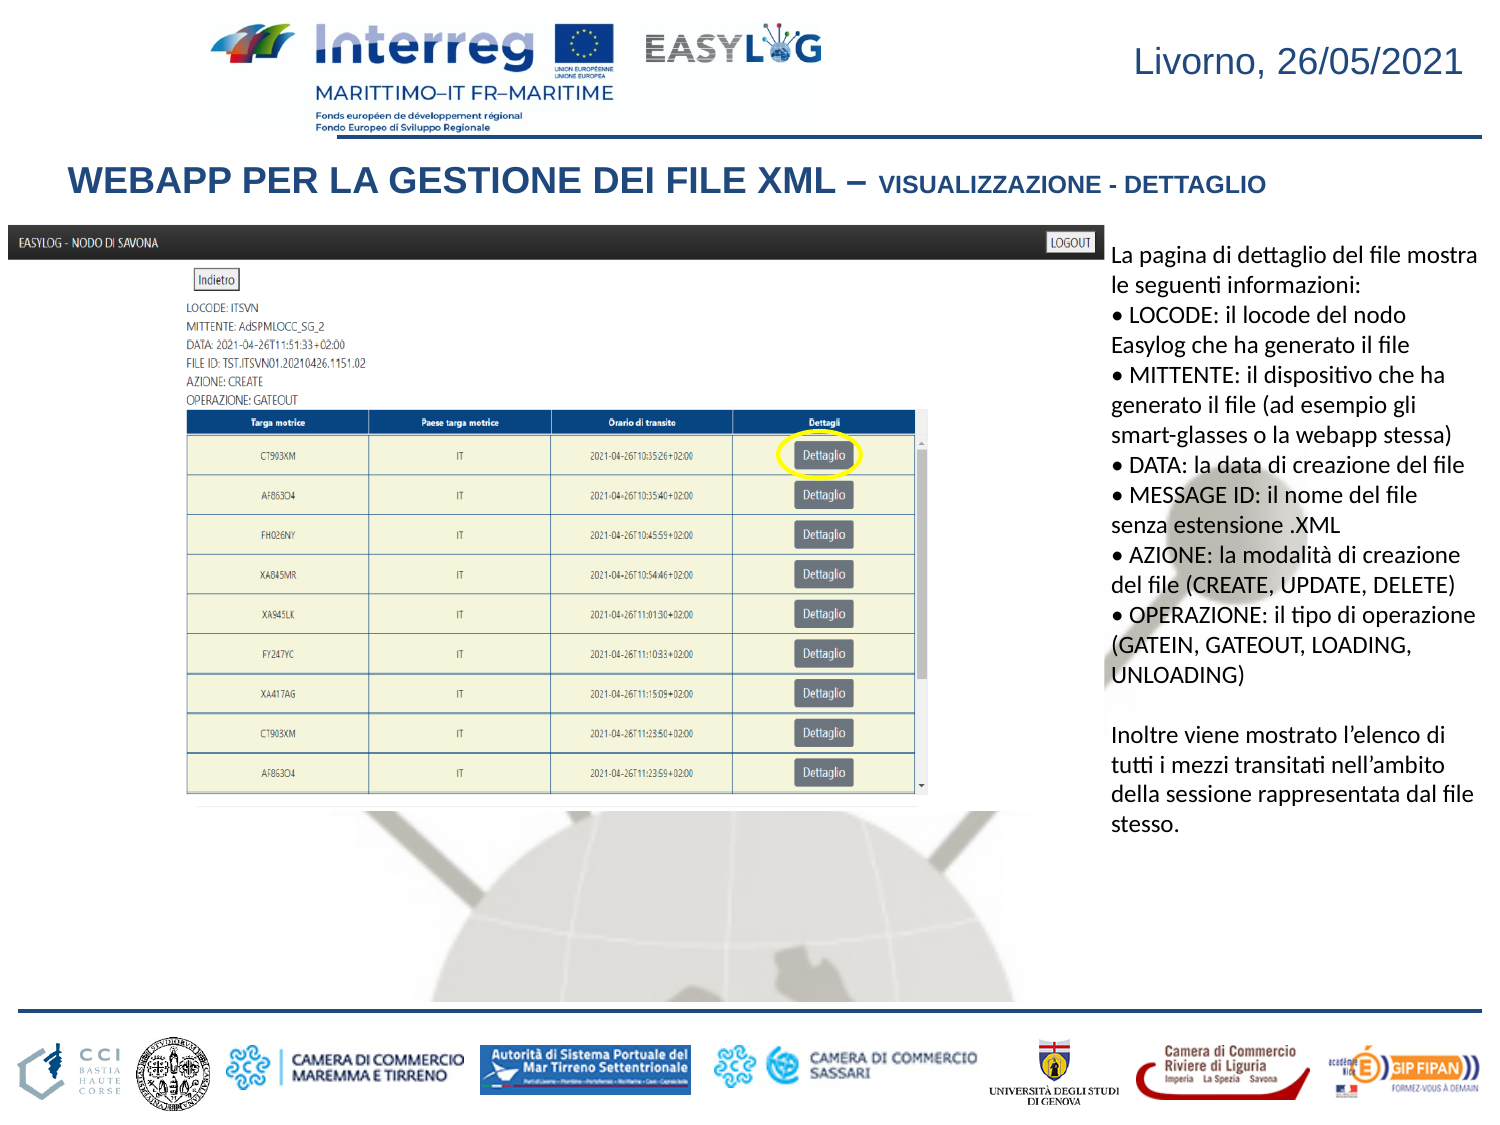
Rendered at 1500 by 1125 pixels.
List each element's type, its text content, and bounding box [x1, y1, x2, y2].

picture [209, 19, 821, 136]
text_box Livorno, 26/05/2021 [852, 29, 1479, 90]
picture [226, 1045, 464, 1090]
text_box La pagina di dettaglio del file mostra le seguenti informazioni: • LOCODE: il locode del nodo Easylog che ha generato il file • MITTENTE: il dispositivo che ha generato il file (ad esempio gli smart-glasses o la webapp stessa) • DATA: la data di creazione del file • MESSAGE ID: il nome del file senza estensione .XML • AZIONE: la modalità di creazione del file (CREATE, UPDATE, DELETE) • OPERAZIONE: il tipo di operazione (GATEIN, GATEOUT, LOADING, UNLOADING) Inoltre viene mostrato l’elenco di tutti i mezzi transitati nell’ambito della sessione rappresentata dal file stesso. [1308, 231, 1495, 846]
picture [1326, 1043, 1483, 1100]
picture [17, 1043, 120, 1100]
picture [136, 1037, 210, 1111]
picture [989, 1037, 1119, 1105]
picture [7, 222, 1308, 1002]
picture [714, 1045, 979, 1088]
picture [1136, 1045, 1310, 1100]
text_box WEBAPP PER LA GESTIONE DEI FILE XML – VISUALIZZAZIONE - DETTAGLIO [53, 148, 1479, 209]
picture [480, 1045, 691, 1095]
